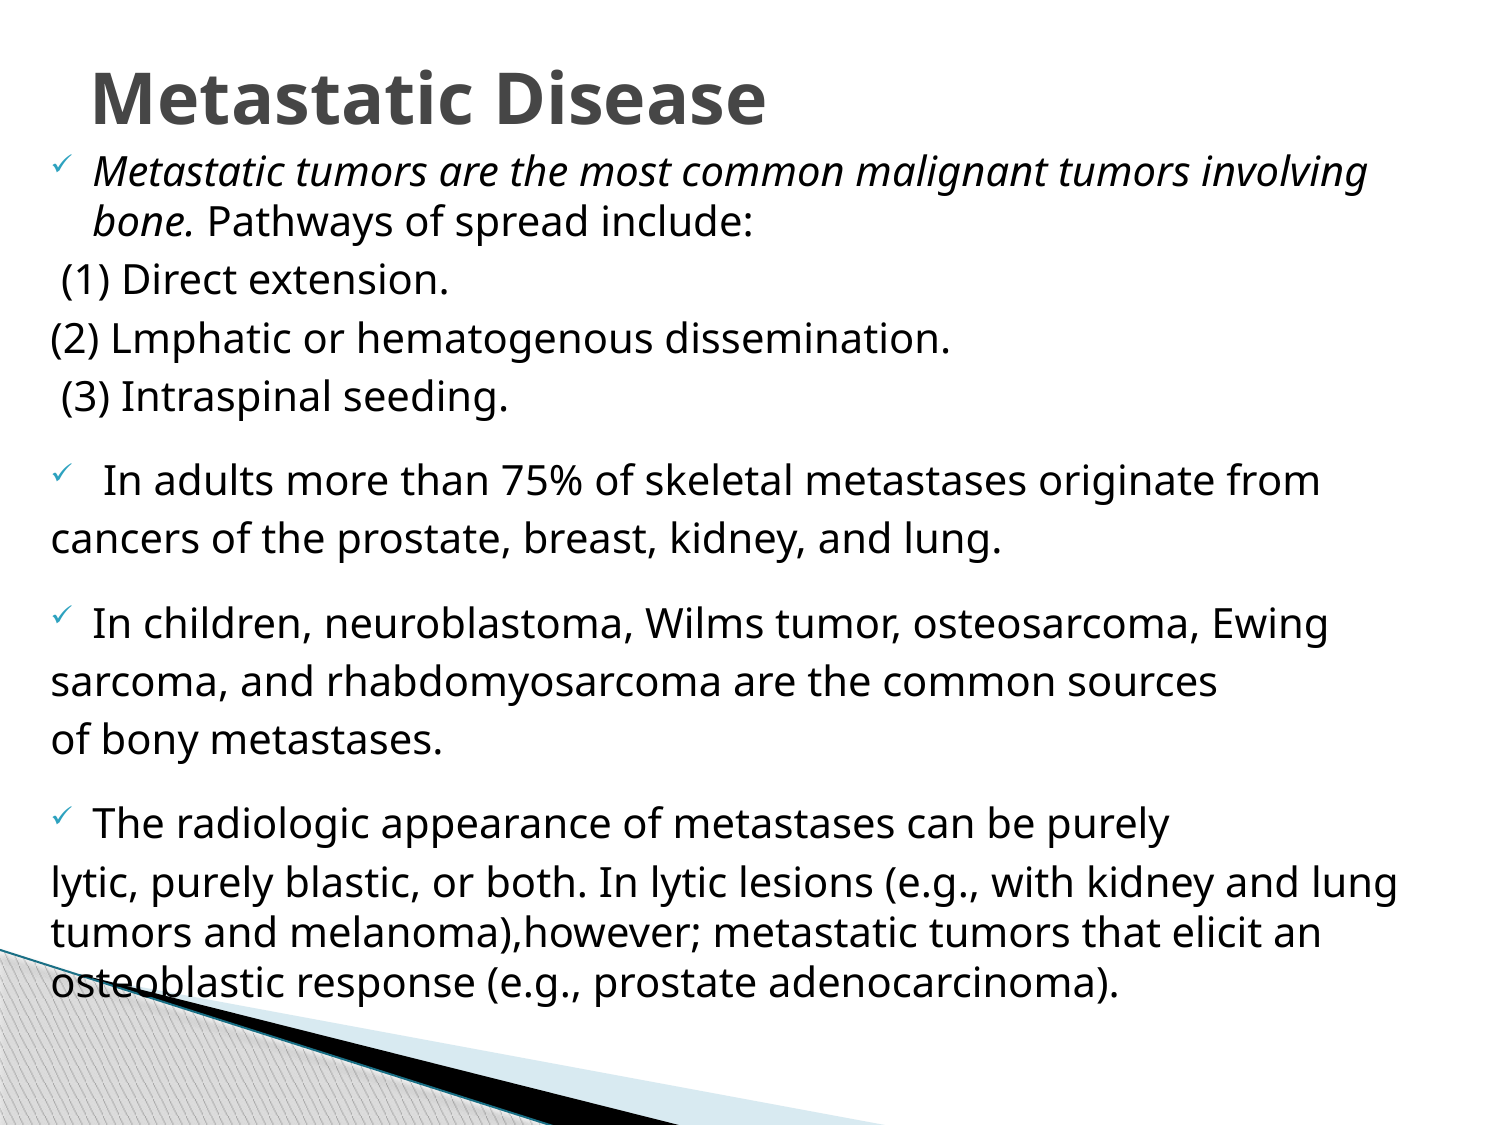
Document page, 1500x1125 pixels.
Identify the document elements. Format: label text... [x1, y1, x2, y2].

list Metastatic tumors are the most common malignant tumors involving bone. Pathways of spread include: (1) Direct extension. (2) Lmphatic or hematogenous dissemination. (3) Intraspinal seeding. In adults more than 75% of skeletal metastases originate from cancers of the prostate, breast, kidney, and lung. In children, neuroblastoma, Wilms tumor, osteosarcoma, Ewing sarcoma, and rhabdomyosarcoma are the common sources of bony metastases. The radiologic appearance of metastases can be purely lytic, purely blastic, or both. In lytic lesions (e.g., with kidney and lung tumors and melanoma),however; metastatic tumors that elicit an osteoblastic response (e.g., prostate adenocarcinoma). [17, 137, 1471, 870]
title Metastatic Disease [75, 45, 1425, 233]
